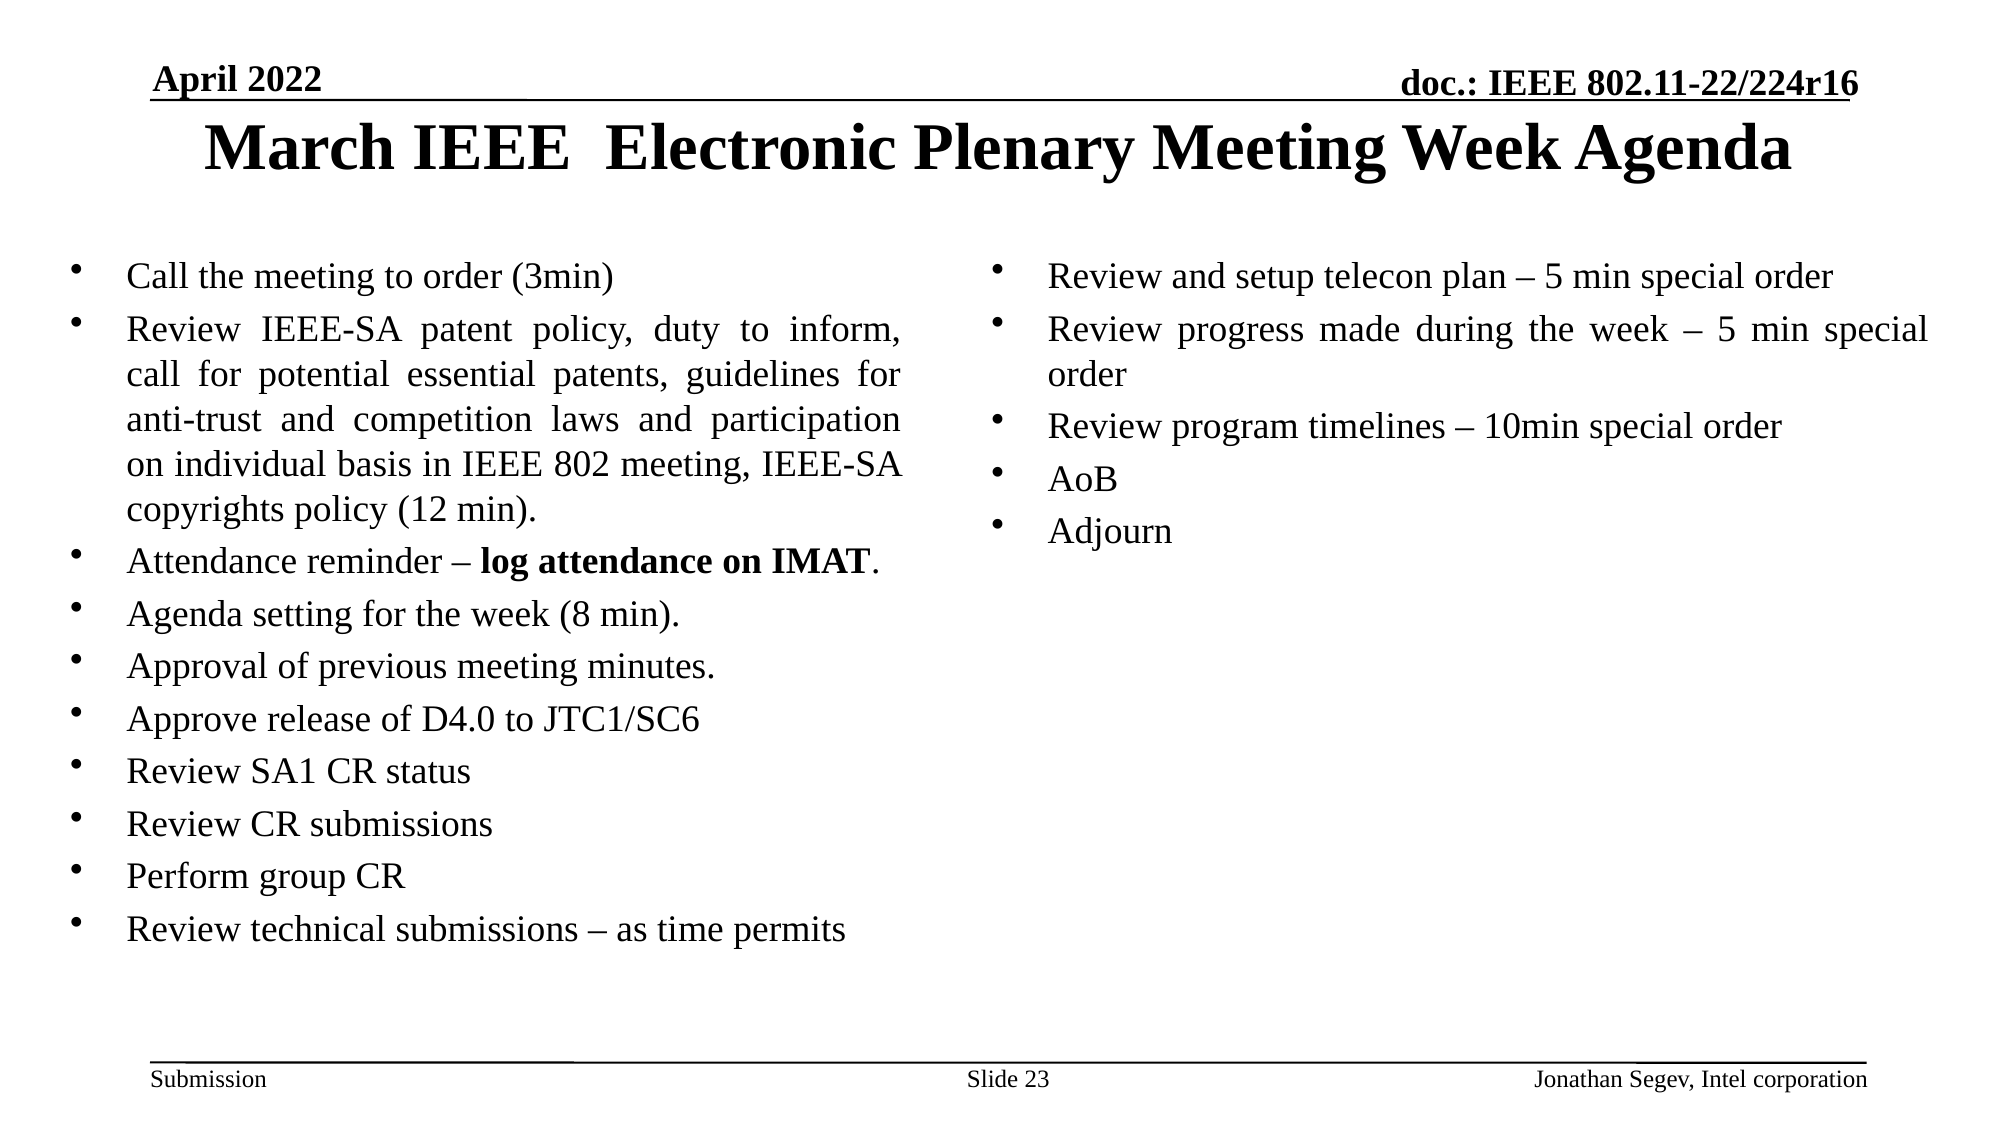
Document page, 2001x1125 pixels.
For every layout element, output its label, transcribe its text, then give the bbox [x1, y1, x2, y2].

list Call the meeting to order (3min) Review IEEE-SA patent policy, duty to inform, call for potential essential patents, guidelines for anti-trust and competition laws and participation on individual basis in IEEE 802 meeting, IEEE-SA copyrights policy (12 min). Attendance reminder – log attendance on IMAT. Agenda setting for the week (8 min). Approval of previous meeting minutes. Approve release of D4.0 to JTC1/SC6 Review SA1 CR status Review CR submissions Perform group CR Review technical submissions – as time permits [54, 243, 918, 1036]
slide_number Slide 23 [950, 1061, 1067, 1123]
title March IEEE Electronic Plenary Meeting Week Agenda [149, 112, 1850, 173]
footer Jonathan Segev, Intel corporation [1171, 1061, 1869, 1093]
text_box Review and setup telecon plan – 5 min special order Review progress made during the week – 5 min special order Review program timelines – 10min special order AoB Adjourn [976, 243, 1945, 1008]
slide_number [152, 54, 563, 100]
